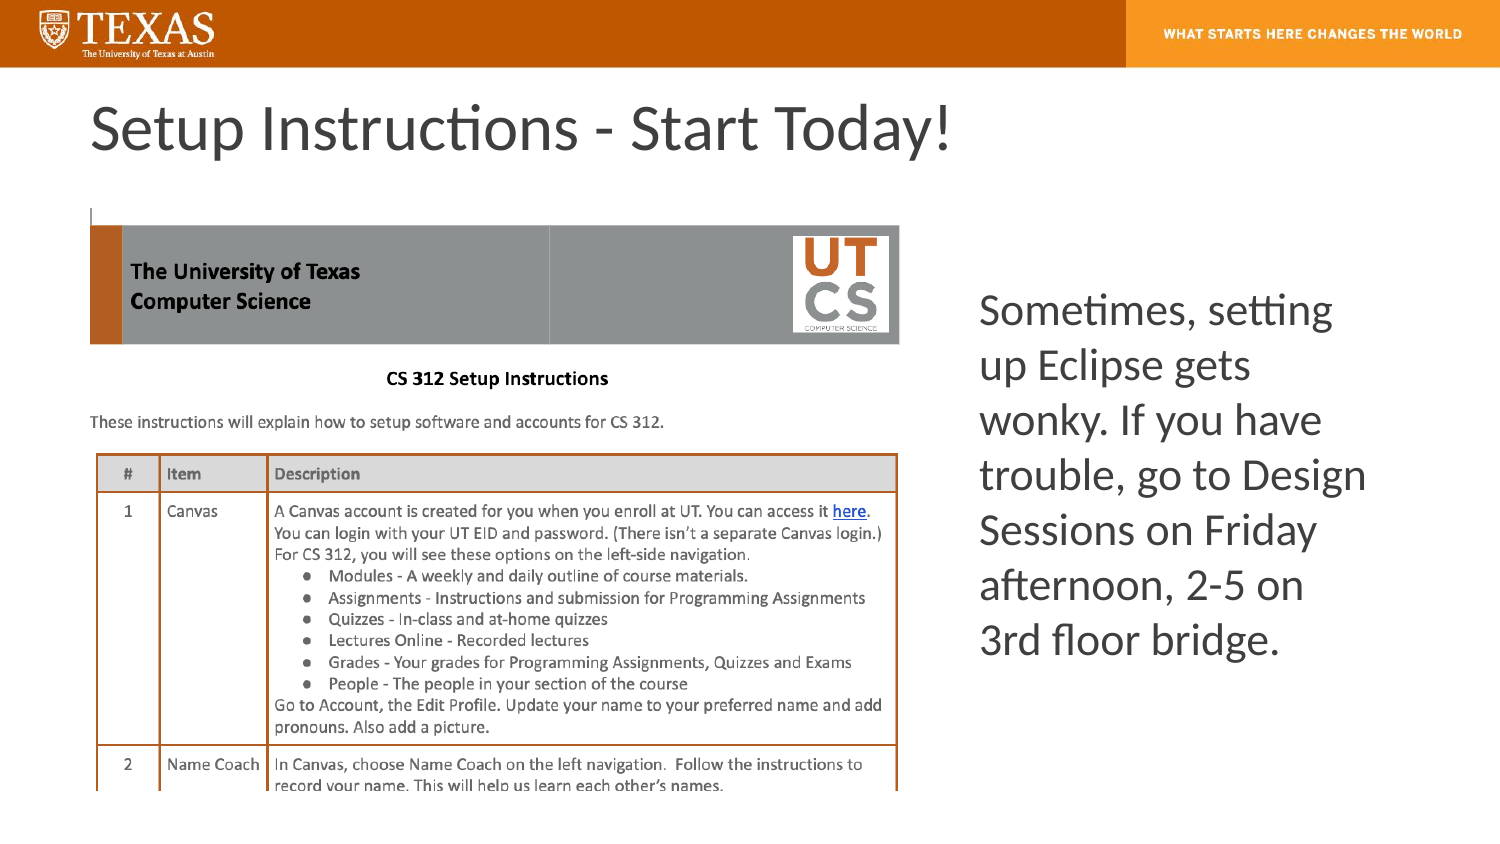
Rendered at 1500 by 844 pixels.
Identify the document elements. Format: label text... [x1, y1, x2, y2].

title Setup Instructions - Start Today! [75, 71, 1425, 176]
picture [0, 0, 1500, 844]
text_box Sometimes, setting up Eclipse gets wonky. If you have trouble, go to Design Sessions on Friday afternoon, 2-5 on 3rd floor bridge. [964, 264, 1390, 693]
